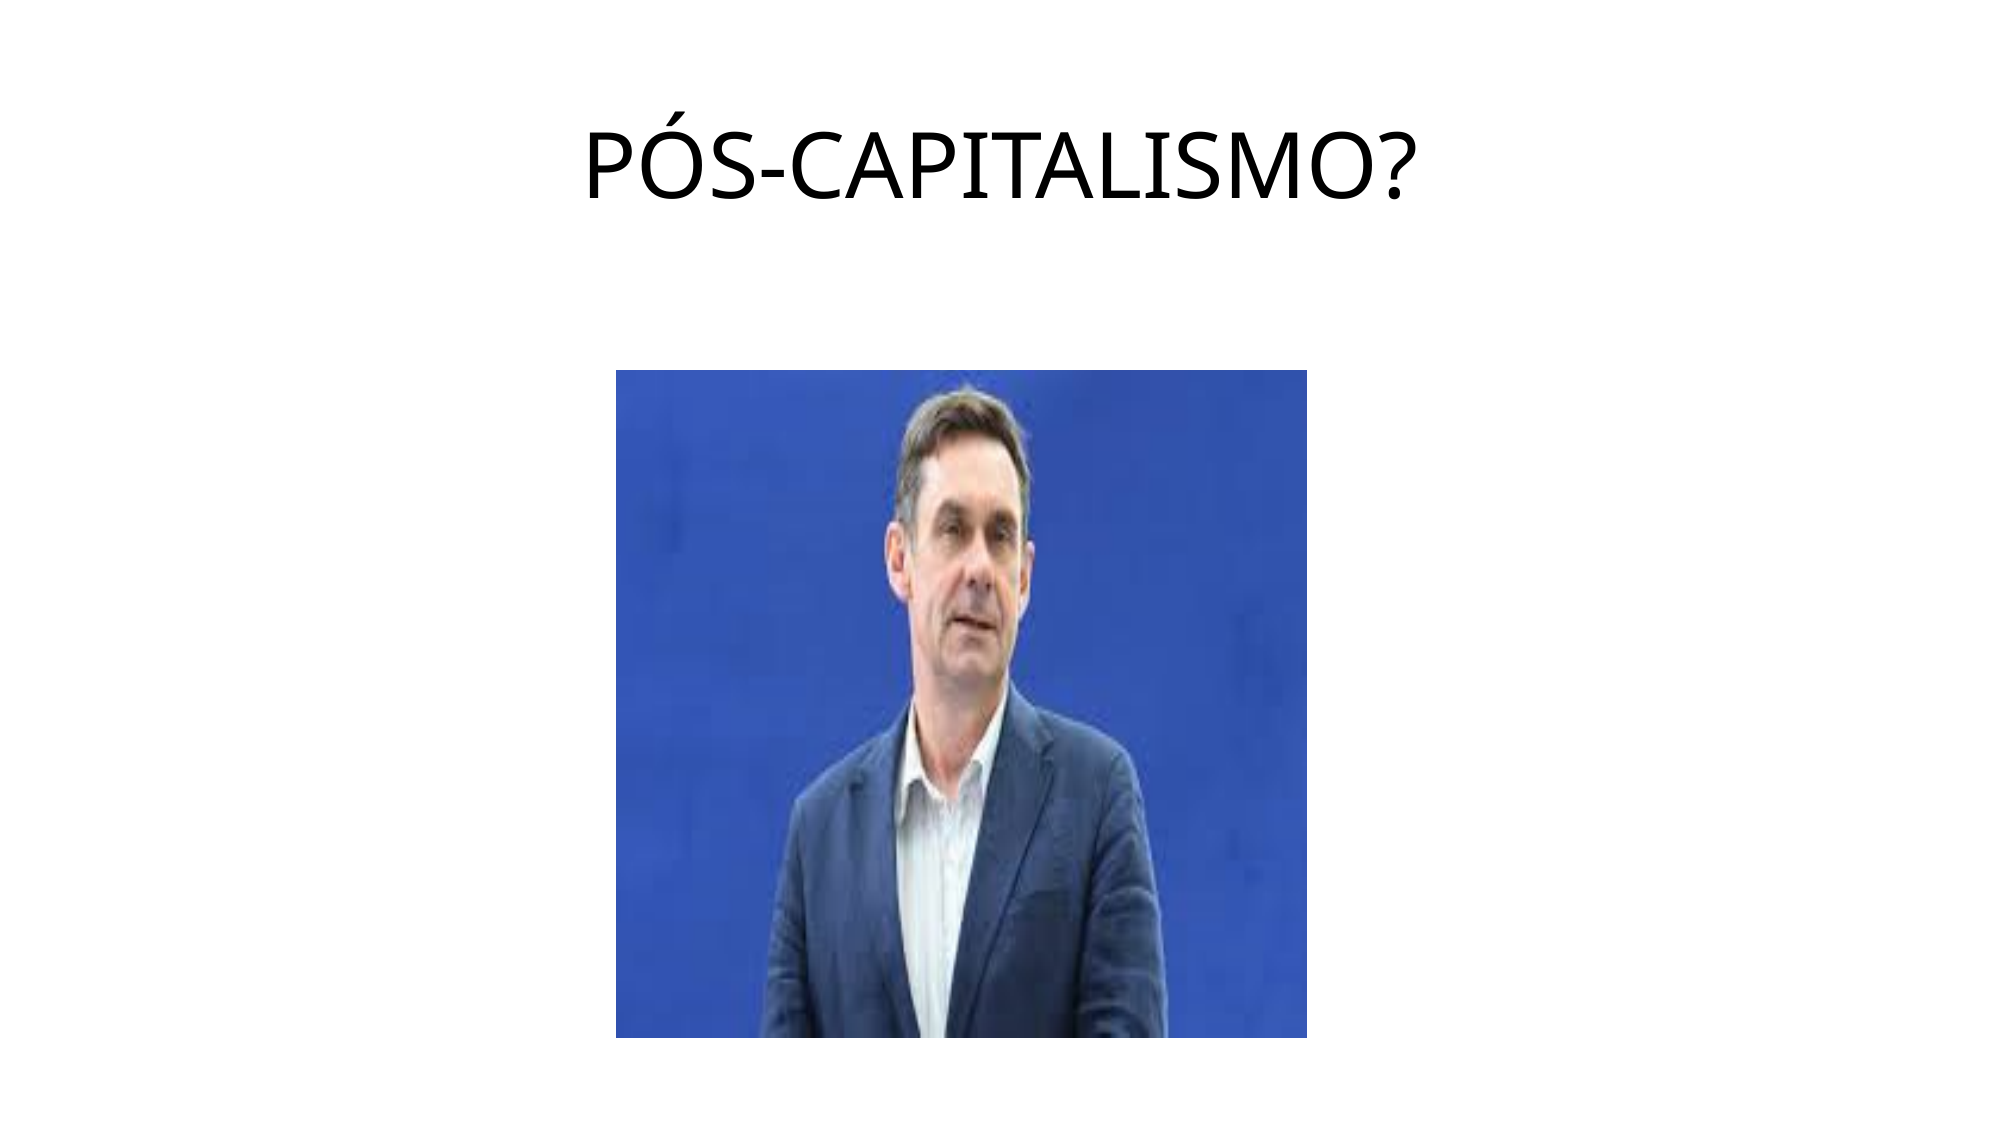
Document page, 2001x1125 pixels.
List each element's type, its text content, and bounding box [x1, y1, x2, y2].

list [616, 370, 1307, 1038]
title PÓS-CAPITALISMO? [137, 59, 1863, 278]
